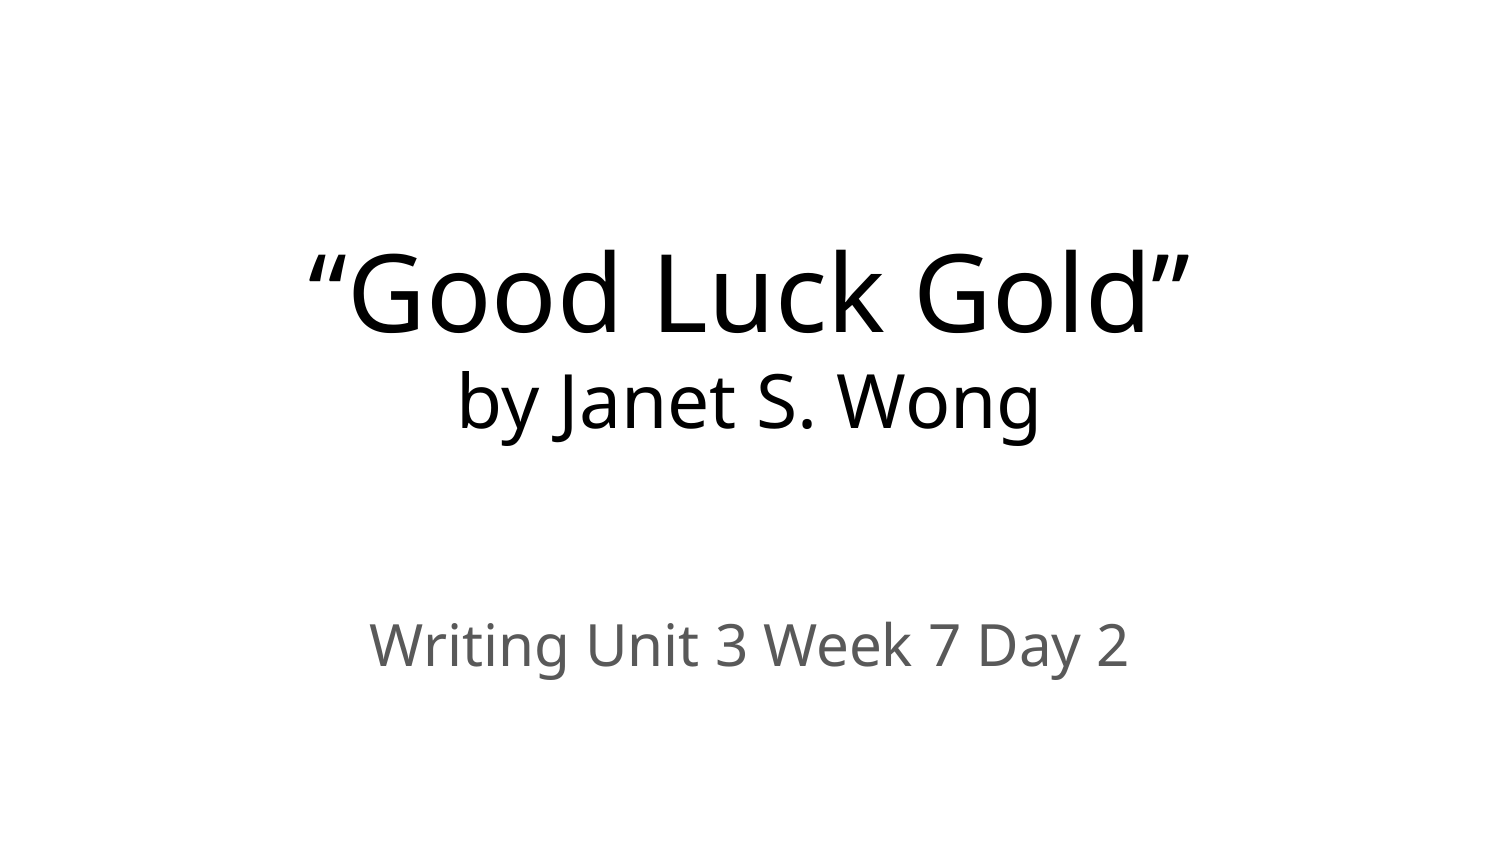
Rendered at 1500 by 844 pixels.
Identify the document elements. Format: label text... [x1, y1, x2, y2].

subtitle Writing Unit 3 Week 7 Day 2 [51, 593, 1449, 724]
title “Good Luck Gold” by Janet S. Wong [51, 122, 1449, 459]
